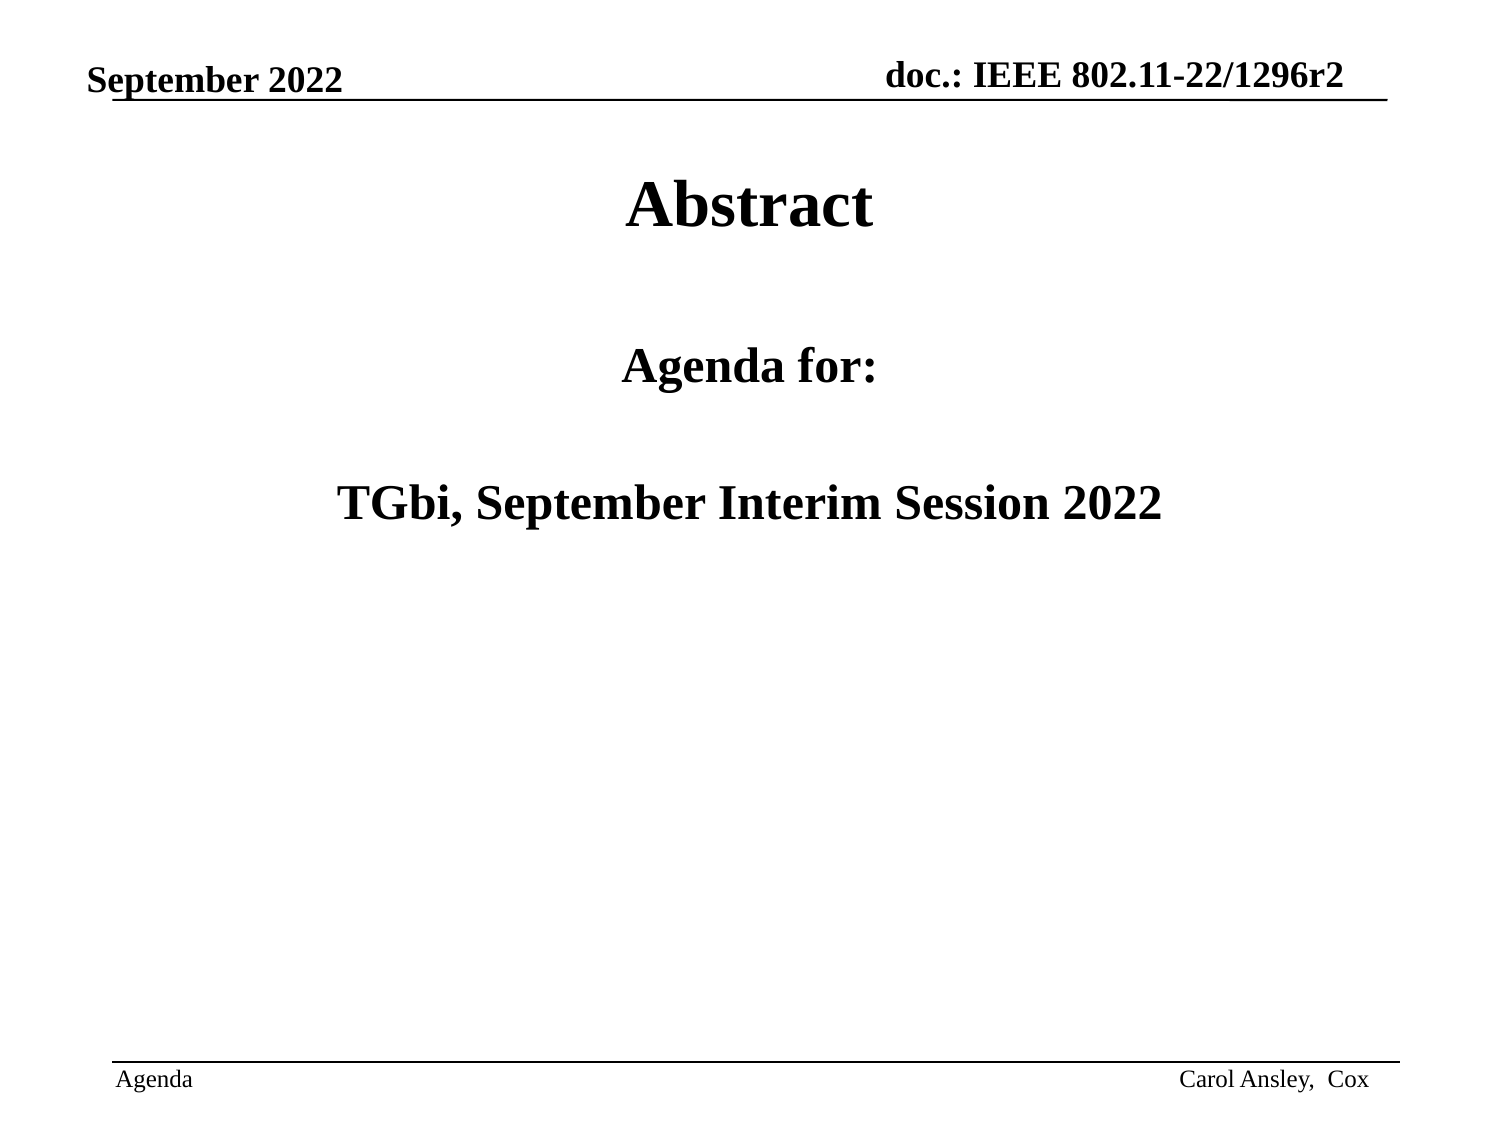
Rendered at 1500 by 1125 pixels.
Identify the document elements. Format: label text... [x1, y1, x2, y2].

text_box Abstract [112, 152, 1388, 248]
text_box Agenda for: TGbi, September Interim Session 2022 [112, 324, 1388, 537]
